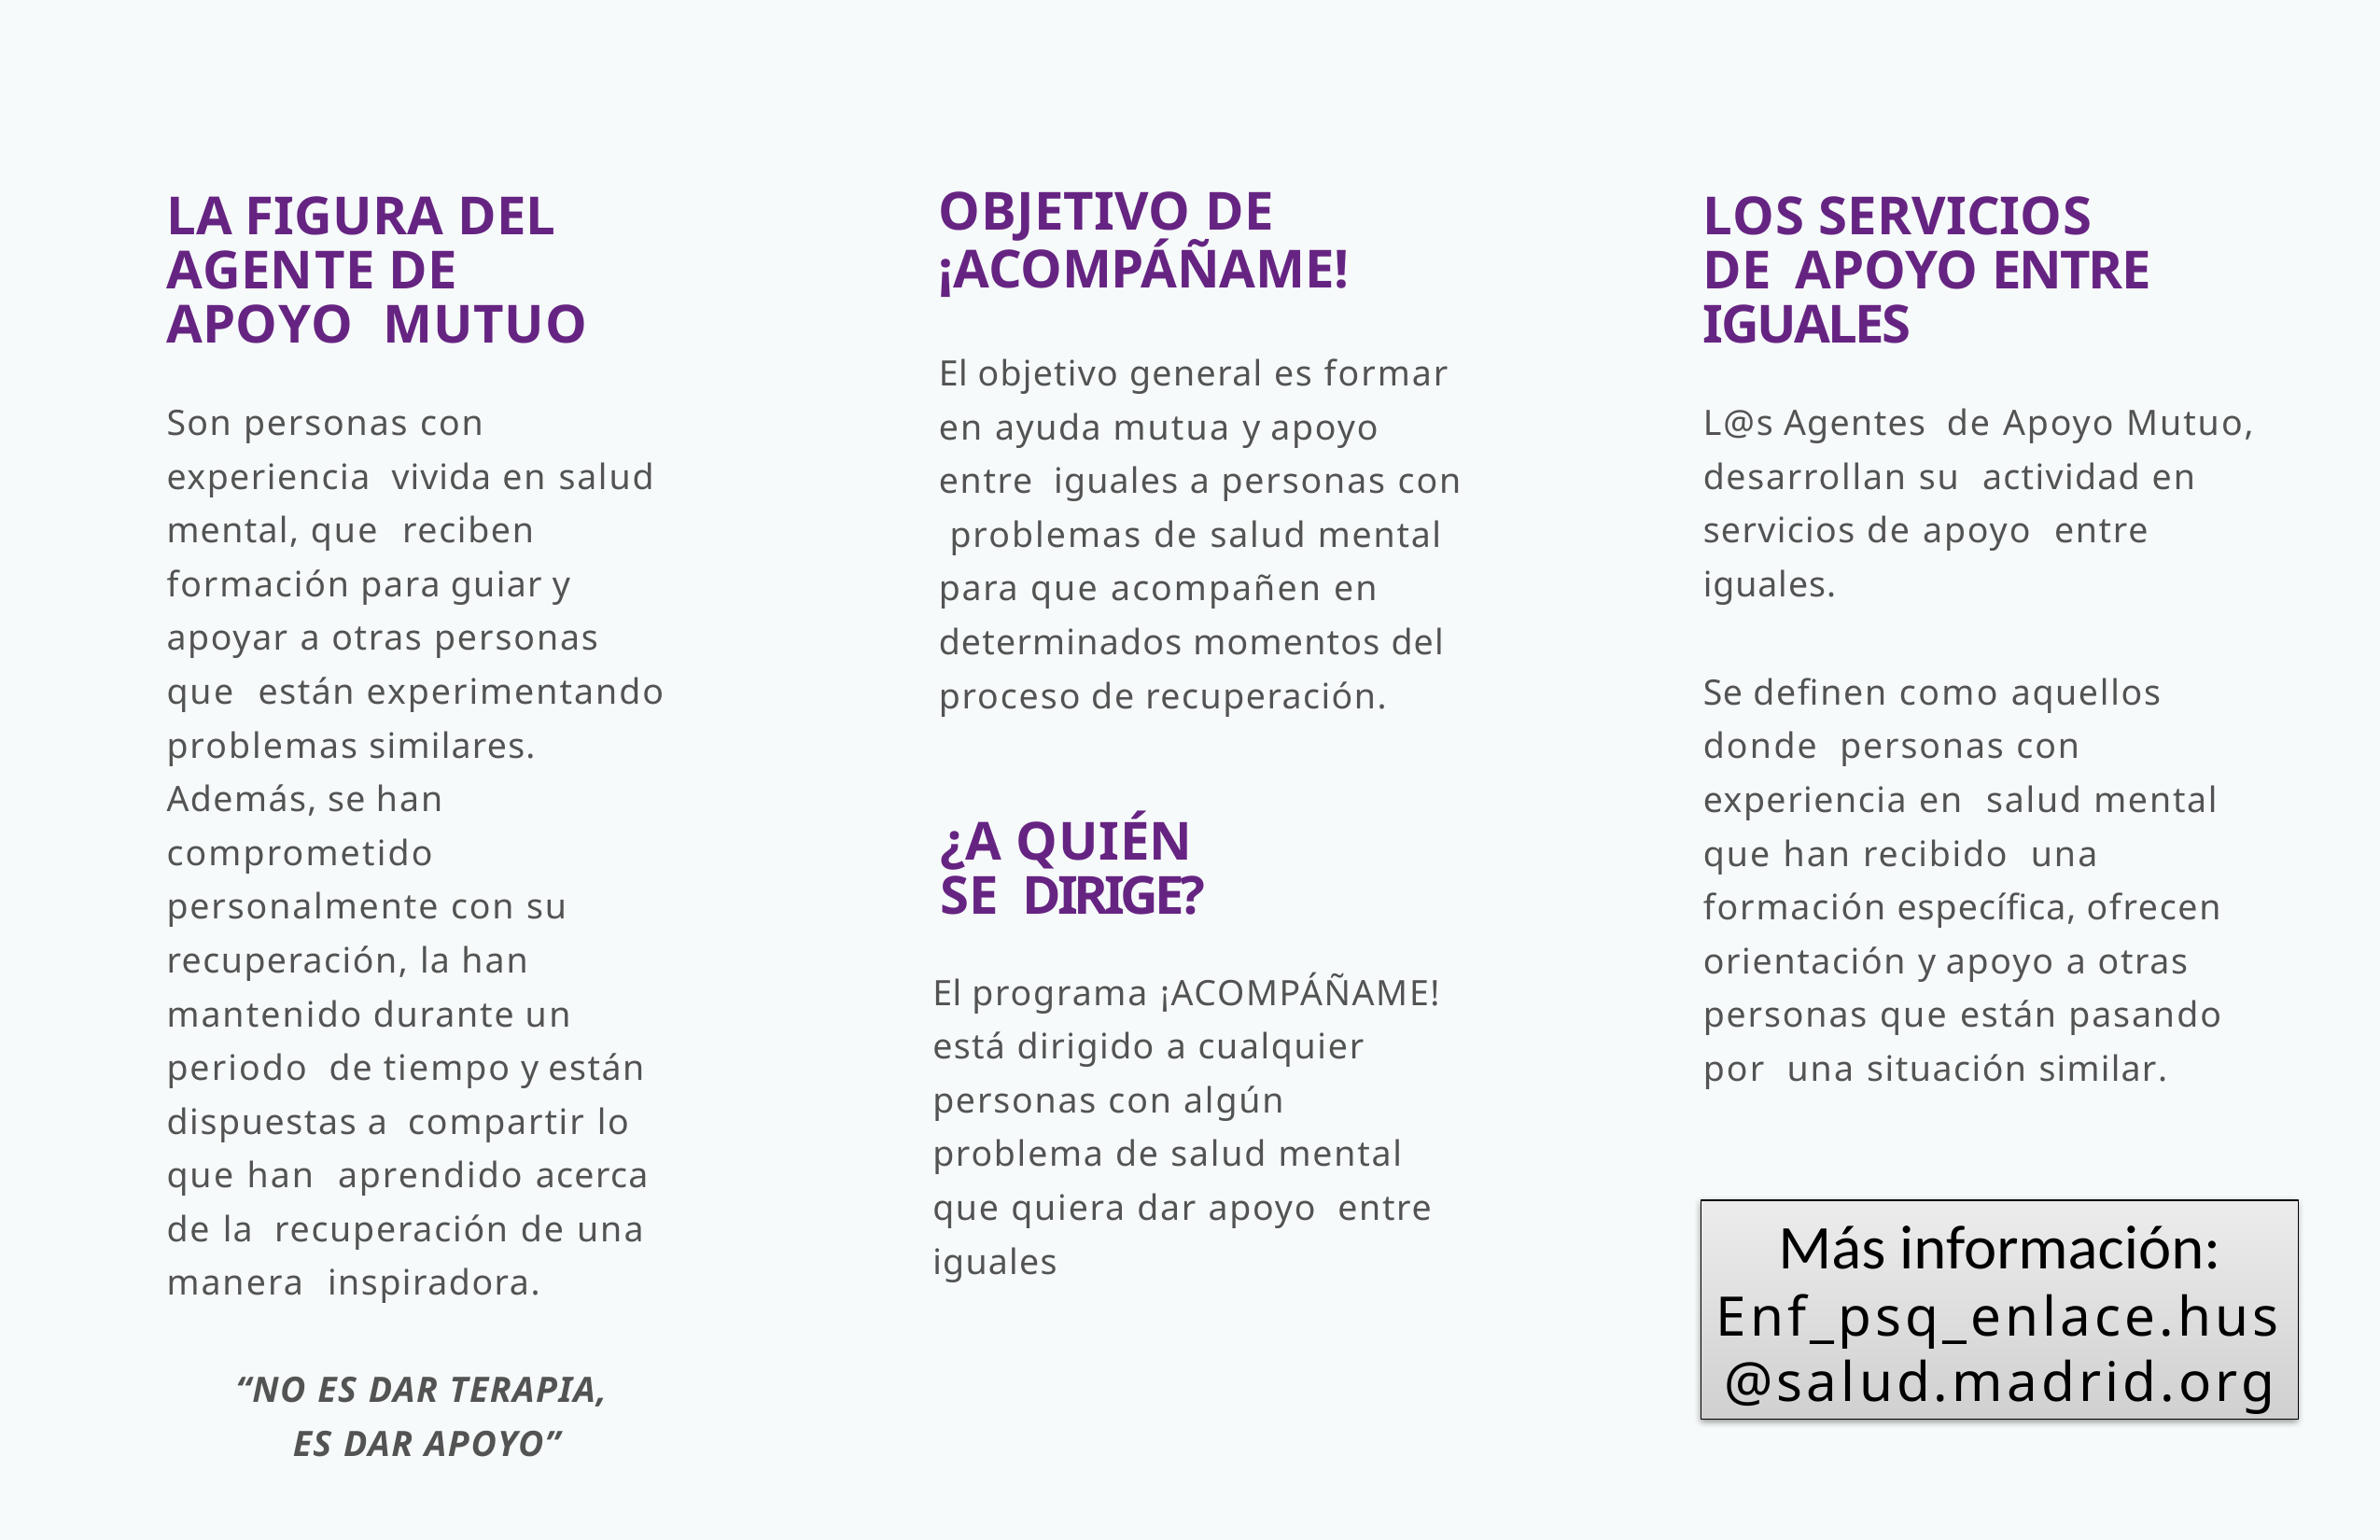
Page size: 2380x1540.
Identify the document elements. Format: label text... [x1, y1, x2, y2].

text_box Más información: Enf_psq_enlace.hus@salud.madrid.org [1701, 1199, 2299, 1420]
text_box ¿A QUIÉN SE DIRIGE? El programa ¡ACOMPÁÑAME! está dirigido a cualquier personas con algún problema de salud mental que quiera dar apoyo entre iguales [931, 805, 1459, 1281]
text_box LOS SERVICIOS DE APOYO ENTRE IGUALES L@s Agentes de Apoyo Mutuo, desarrollan su actividad en servicios de apoyo entre iguales. [1701, 179, 2267, 604]
text_box El objetivo general es formar en ayuda mutua y apoyo entre iguales a personas con problemas de salud mental para que acompañen en determinados momentos del proceso de recuperación. [936, 337, 1465, 716]
text_box Se definen como aquellos donde personas con experiencia en salud mental que han recibido una formación específica, ofrecen orientación y apoyo a otras personas que están pasando por una situación similar. [1701, 656, 2266, 1088]
text_box LA FIGURA DEL AGENTE DE APOYO MUTUO Son personas con experiencia vivida en salud mental, que reciben formación para guiar y apoyar a otras personas que están experimentando problemas similares. Además, se han comprometido personalmente con su recuperación, la han mantenido durante un periodo de tiempo y están dispuestas a compartir lo que han aprendido acerca de la recuperación de una manera inspiradora. “NO ES DAR TERAPIA, ES DAR APOYO” [164, 179, 688, 1463]
title OBJETIVO DE ¡ACOMPÁÑAME! [936, 179, 1360, 337]
